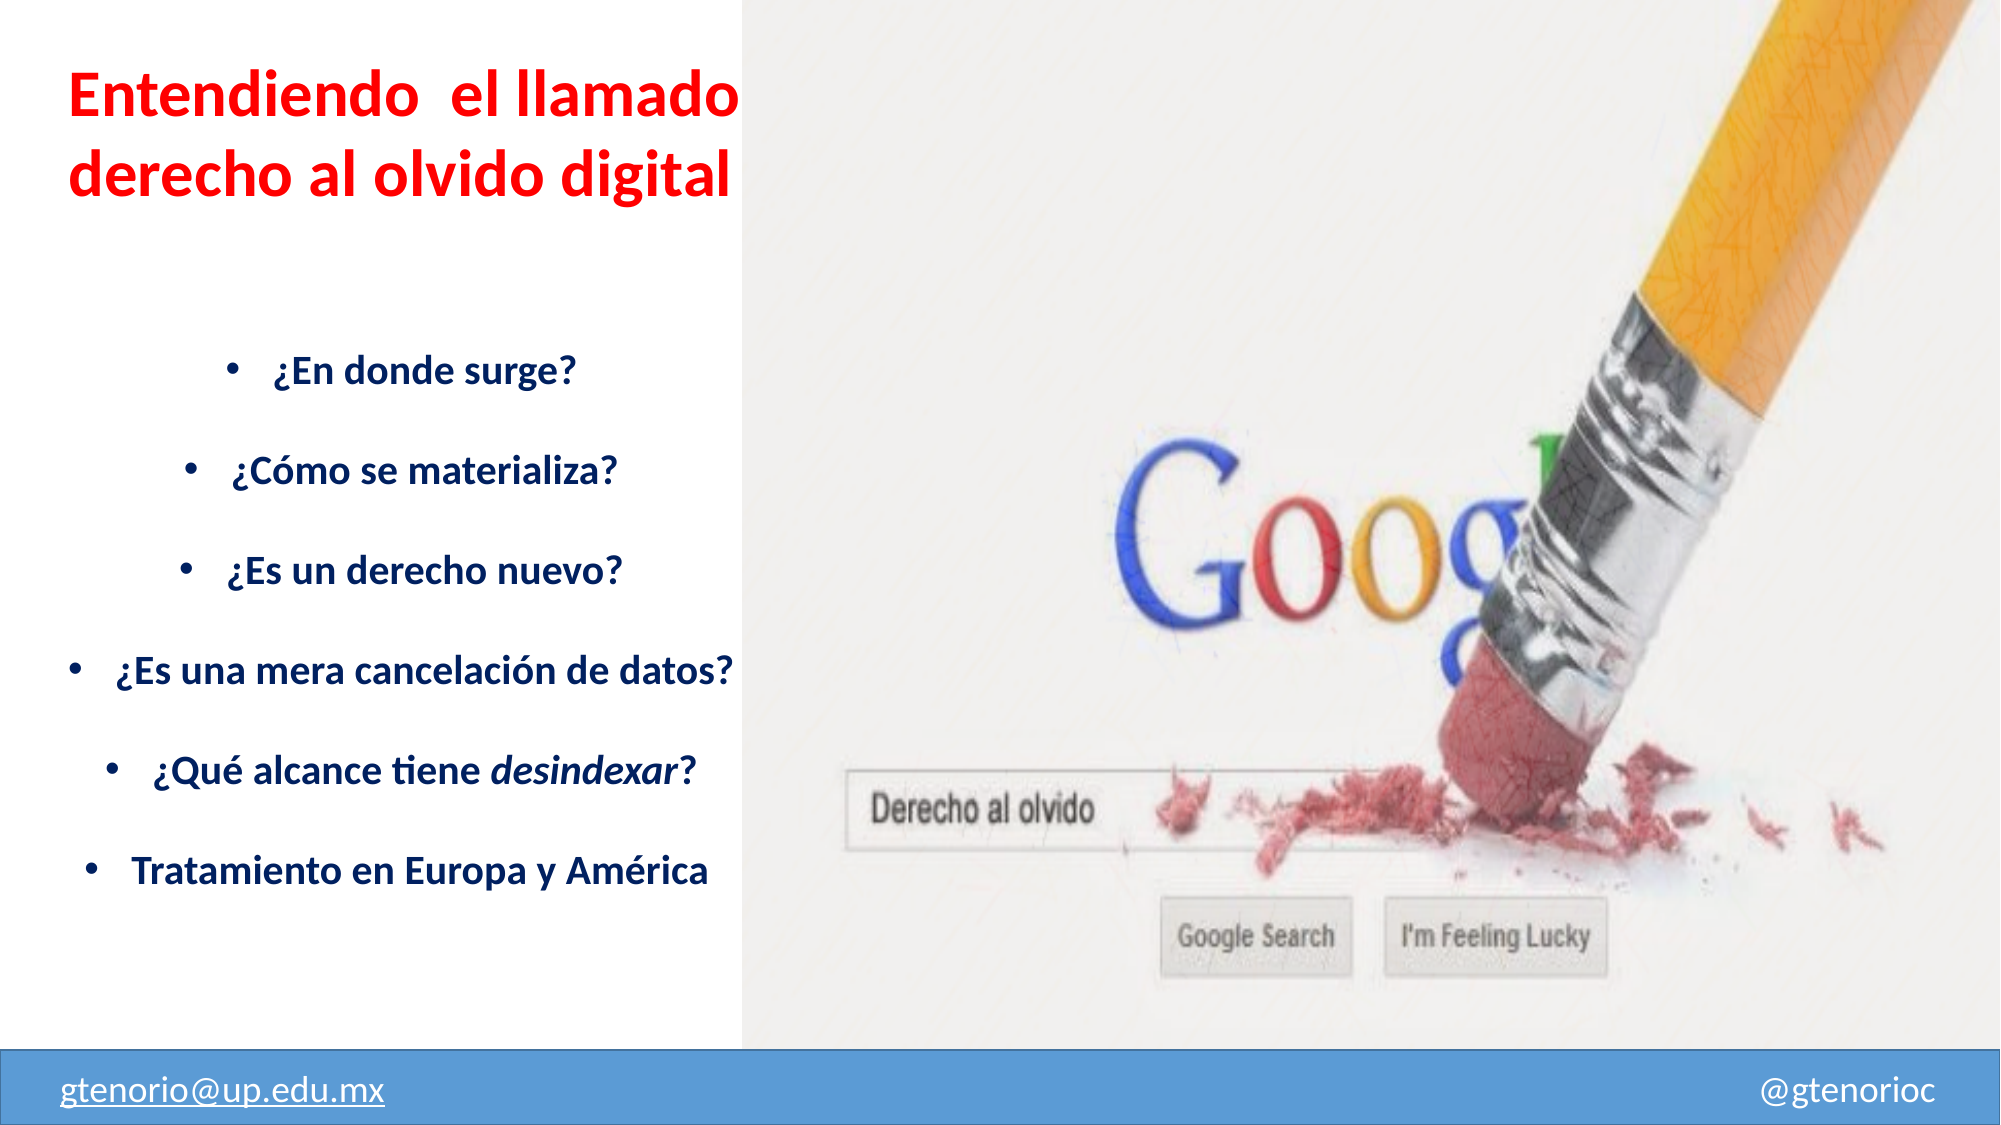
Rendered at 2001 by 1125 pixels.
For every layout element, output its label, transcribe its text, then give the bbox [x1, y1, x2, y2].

text_box gtenorio@up.edu.mx @gtenorioc [0, 1049, 742, 1125]
text_box ¿En donde surge? ¿Cómo se materializa? ¿Es un derecho nuevo? ¿Es una mera cancelación de datos? ¿Qué alcance tiene desindexar? Tratamiento en Europa y América [53, 335, 742, 901]
picture [742, 0, 2000, 1125]
text_box Entendiendo el llamado derecho al olvido digital [53, 42, 742, 217]
